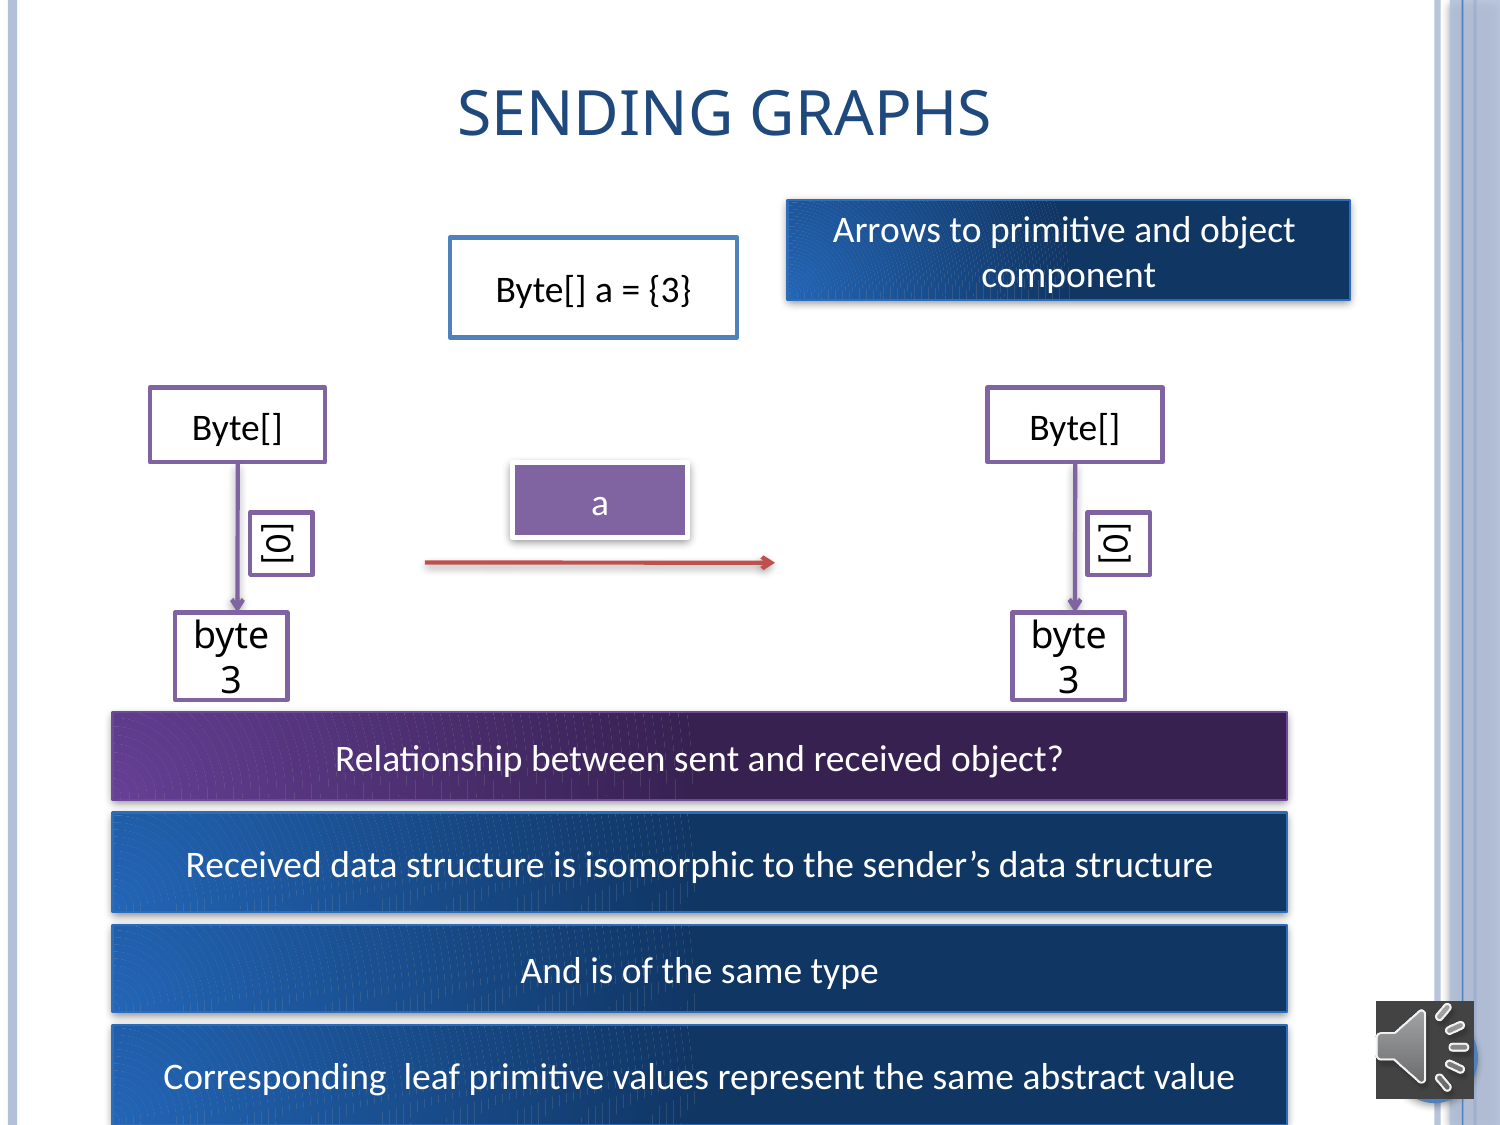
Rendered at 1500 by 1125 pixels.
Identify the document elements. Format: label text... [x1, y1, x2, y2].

text_box Byte[] [985, 385, 1165, 464]
text_box Received data structure is isomorphic to the sender’s data structure [111, 811, 1288, 913]
text_box byte 3 [173, 610, 290, 702]
text_box Byte[] [148, 385, 327, 464]
text_box Byte[] a = {3} [448, 235, 739, 340]
text_box And is of the same type [111, 924, 1288, 1013]
title Sending Graphs [75, 45, 1375, 175]
picture [1374, 999, 1476, 1101]
text_box a [510, 460, 690, 540]
text_box [0] [1085, 543, 1152, 577]
text_box Corresponding leaf primitive values represent the same abstract value [111, 1024, 1288, 1125]
text_box Relationship between sent and received object? [111, 711, 1288, 801]
text_box [0] [248, 510, 315, 540]
text_box byte 3 [1010, 610, 1127, 702]
text_box Arrows to primitive and object component [786, 199, 1351, 301]
text_box [0] [1085, 510, 1152, 538]
text_box [0] [248, 542, 315, 577]
